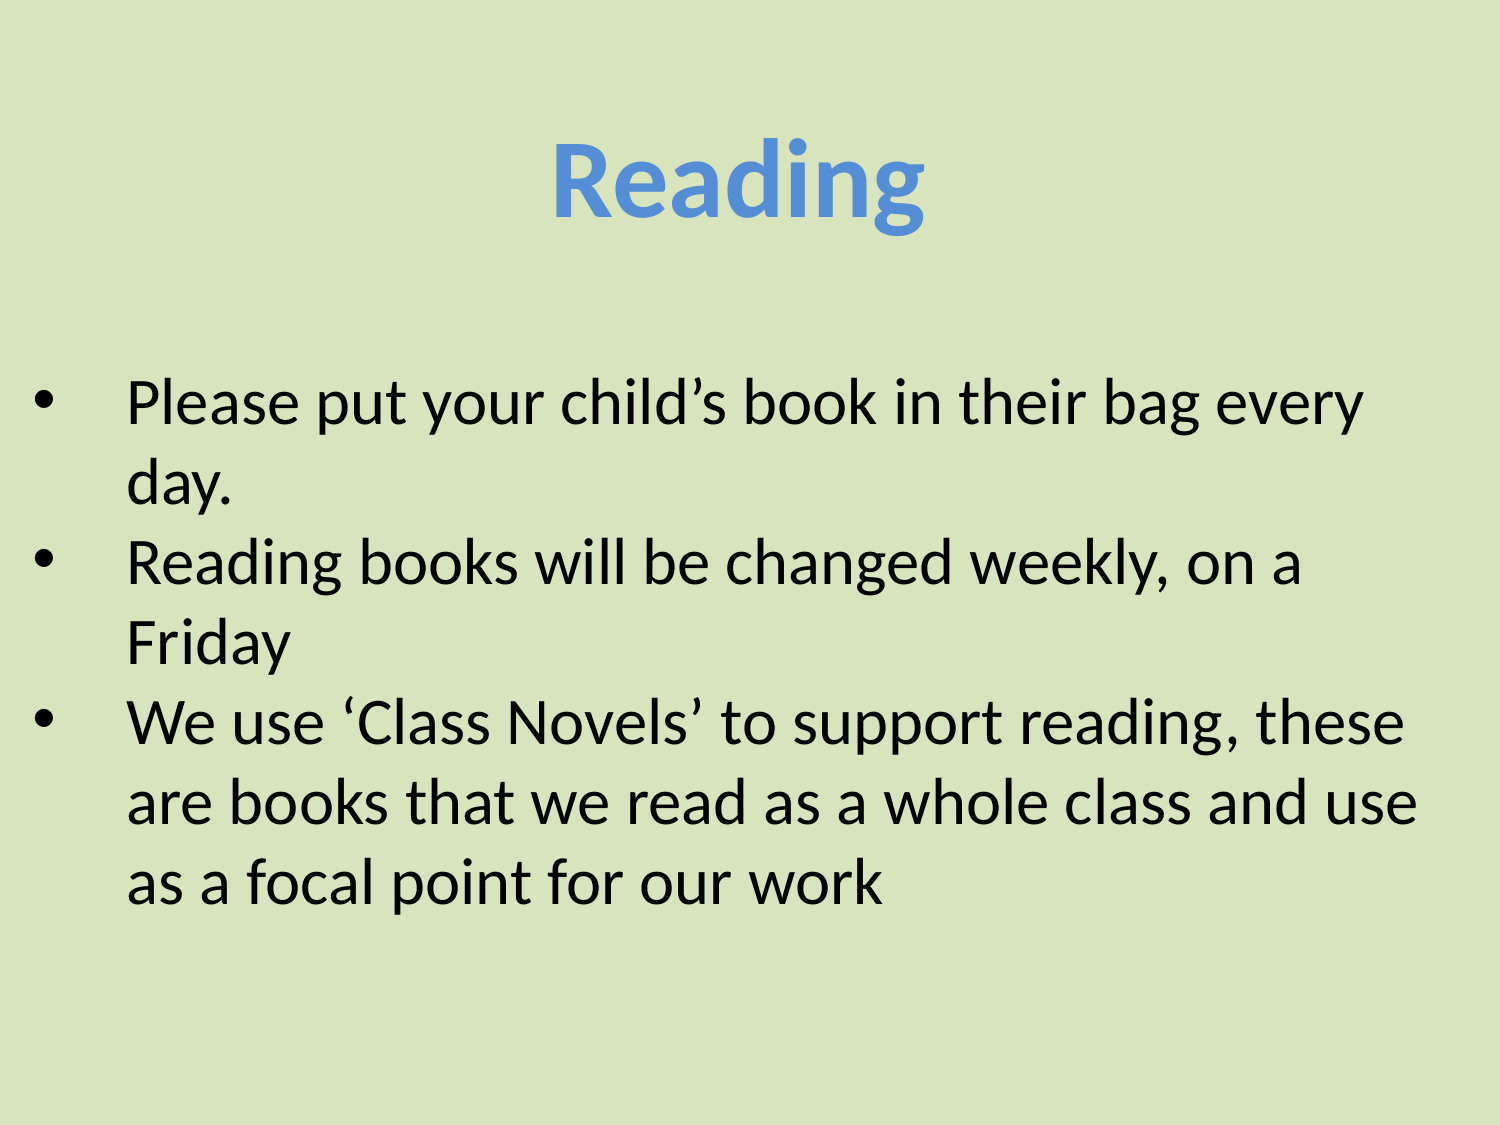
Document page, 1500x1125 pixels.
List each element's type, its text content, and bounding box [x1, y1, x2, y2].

text_box Reading [303, 97, 1199, 248]
text_box Please put your child’s book in their bag every day. Reading books will be changed weekly, on a Friday We use ‘Class Novels’ to support reading, these are books that we read as a whole class and use as a focal point for our work [17, 350, 1459, 925]
